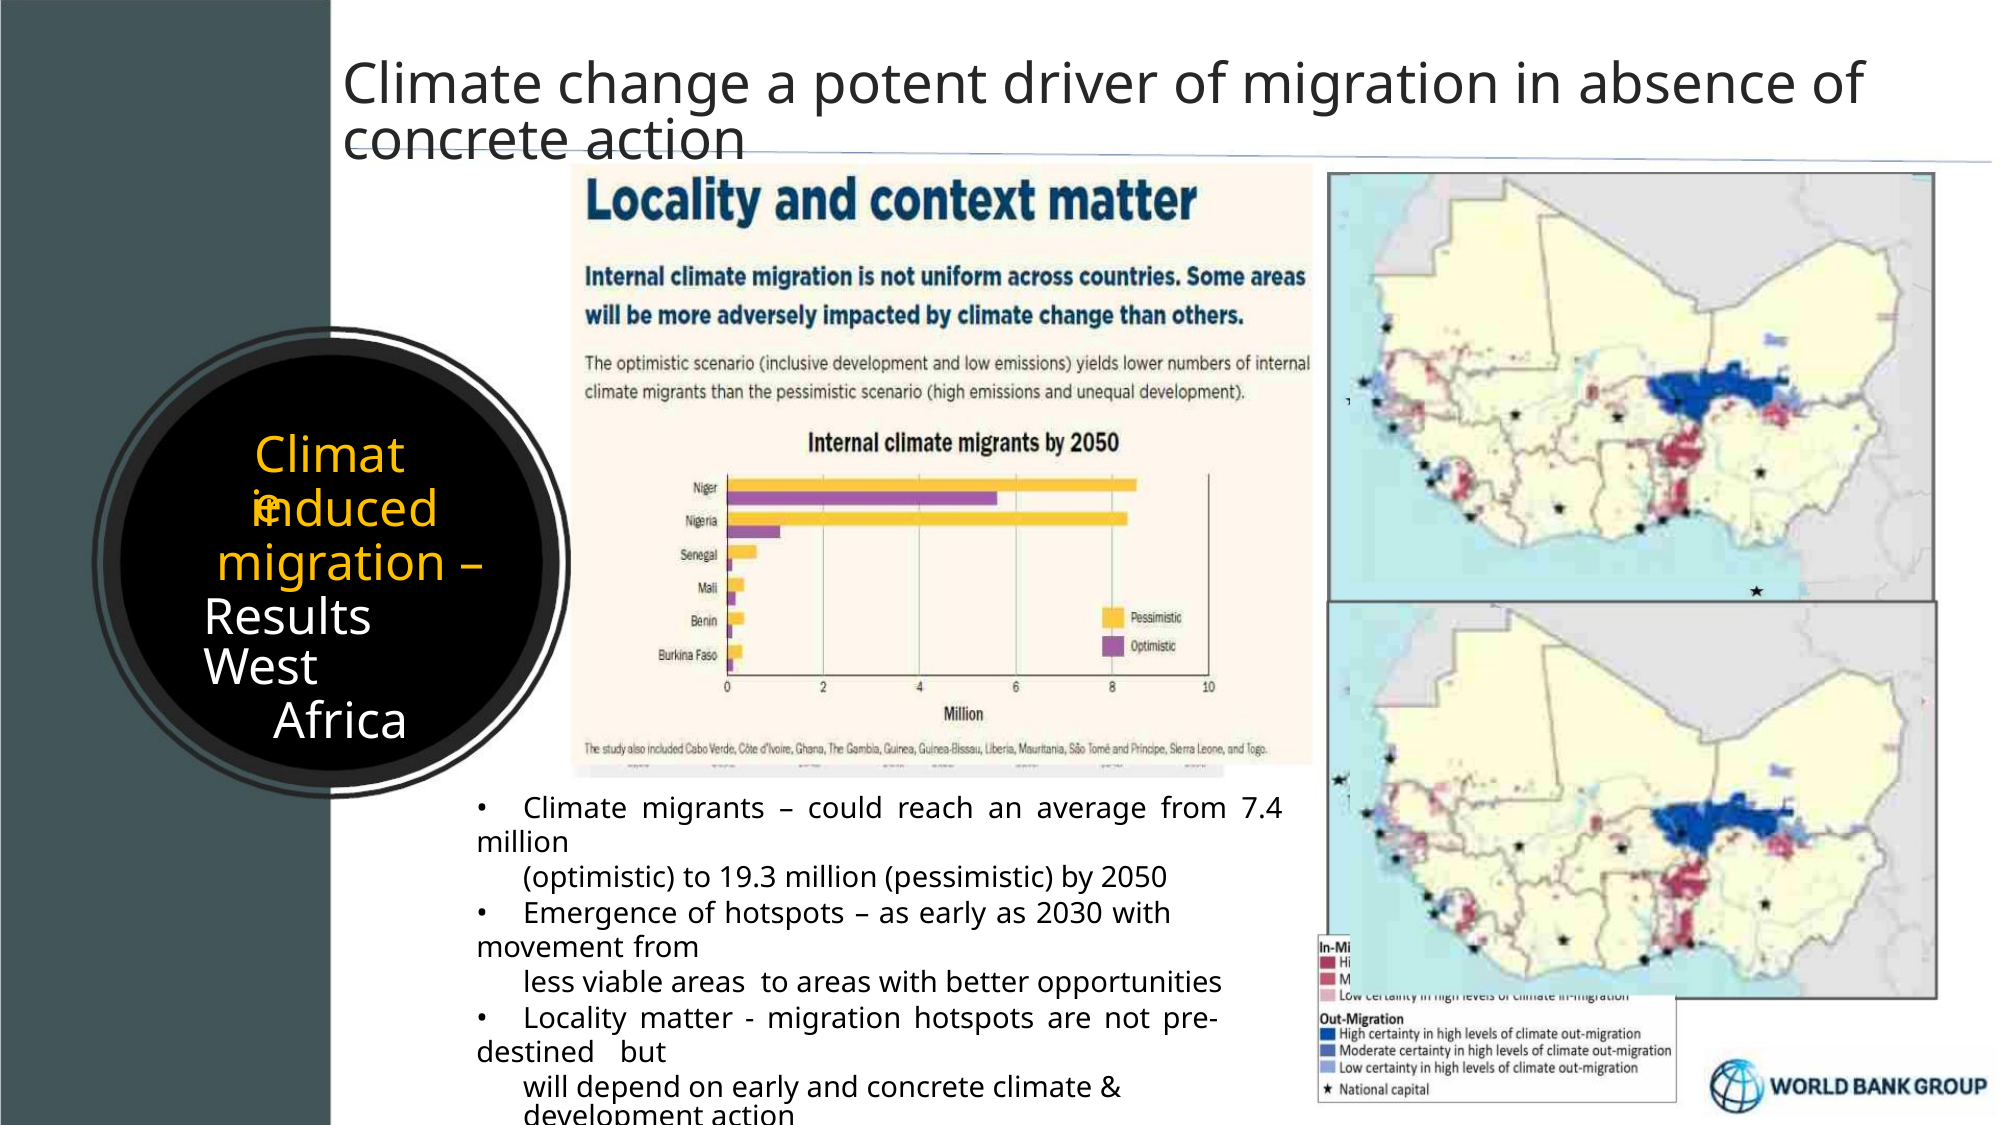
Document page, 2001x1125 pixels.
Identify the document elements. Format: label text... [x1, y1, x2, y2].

text_box Climate [254, 432, 433, 486]
text_box • Locality matter - migration hotspots are not pre-destined but will depend on early and concrete climate & development action [476, 1000, 1291, 1125]
text_box • Climate migrants – could reach an average from 7.4 million (optimistic) to 19.3 million (pessimistic) by 2050 [476, 790, 1291, 894]
text_box Climate change a potent driver of migration in absence of concrete action [342, 58, 1991, 171]
text_box • Emergence of hotspots – as early as 2030 with movement from less viable areas to areas with better opportunities [476, 895, 1291, 999]
text_box [0, 0, 2000, 1125]
text_box induced migration – Results West Africa [203, 486, 487, 749]
